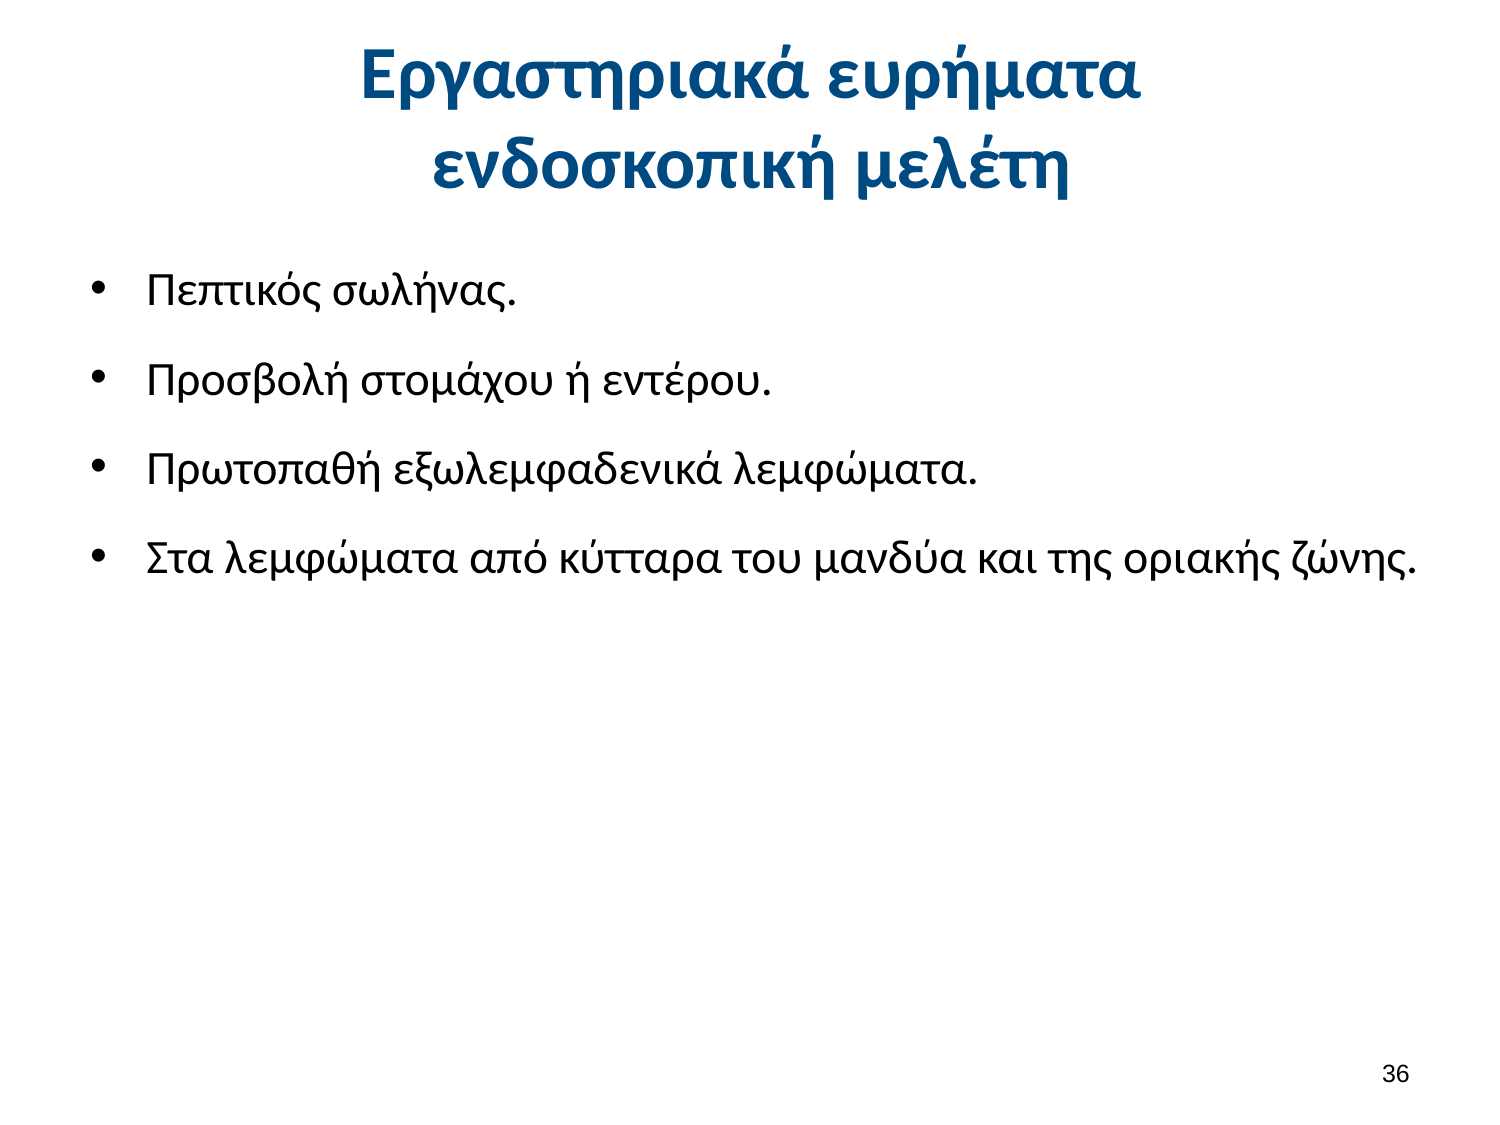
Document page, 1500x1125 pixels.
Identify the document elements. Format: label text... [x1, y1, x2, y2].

list Πεπτικός σωλήνας. Προσβολή στομάχου ή εντέρου. Πρωτοπαθή εξωλεμφαδενικά λεμφώματα. Στα λεμφώματα από κύτταρα του μανδύα και της οριακής ζώνης. [75, 243, 1447, 1024]
title Εργαστηριακά ευρήματα ενδοσκοπική μελέτη [76, 19, 1427, 209]
slide_number 35 [1074, 1042, 1425, 1103]
